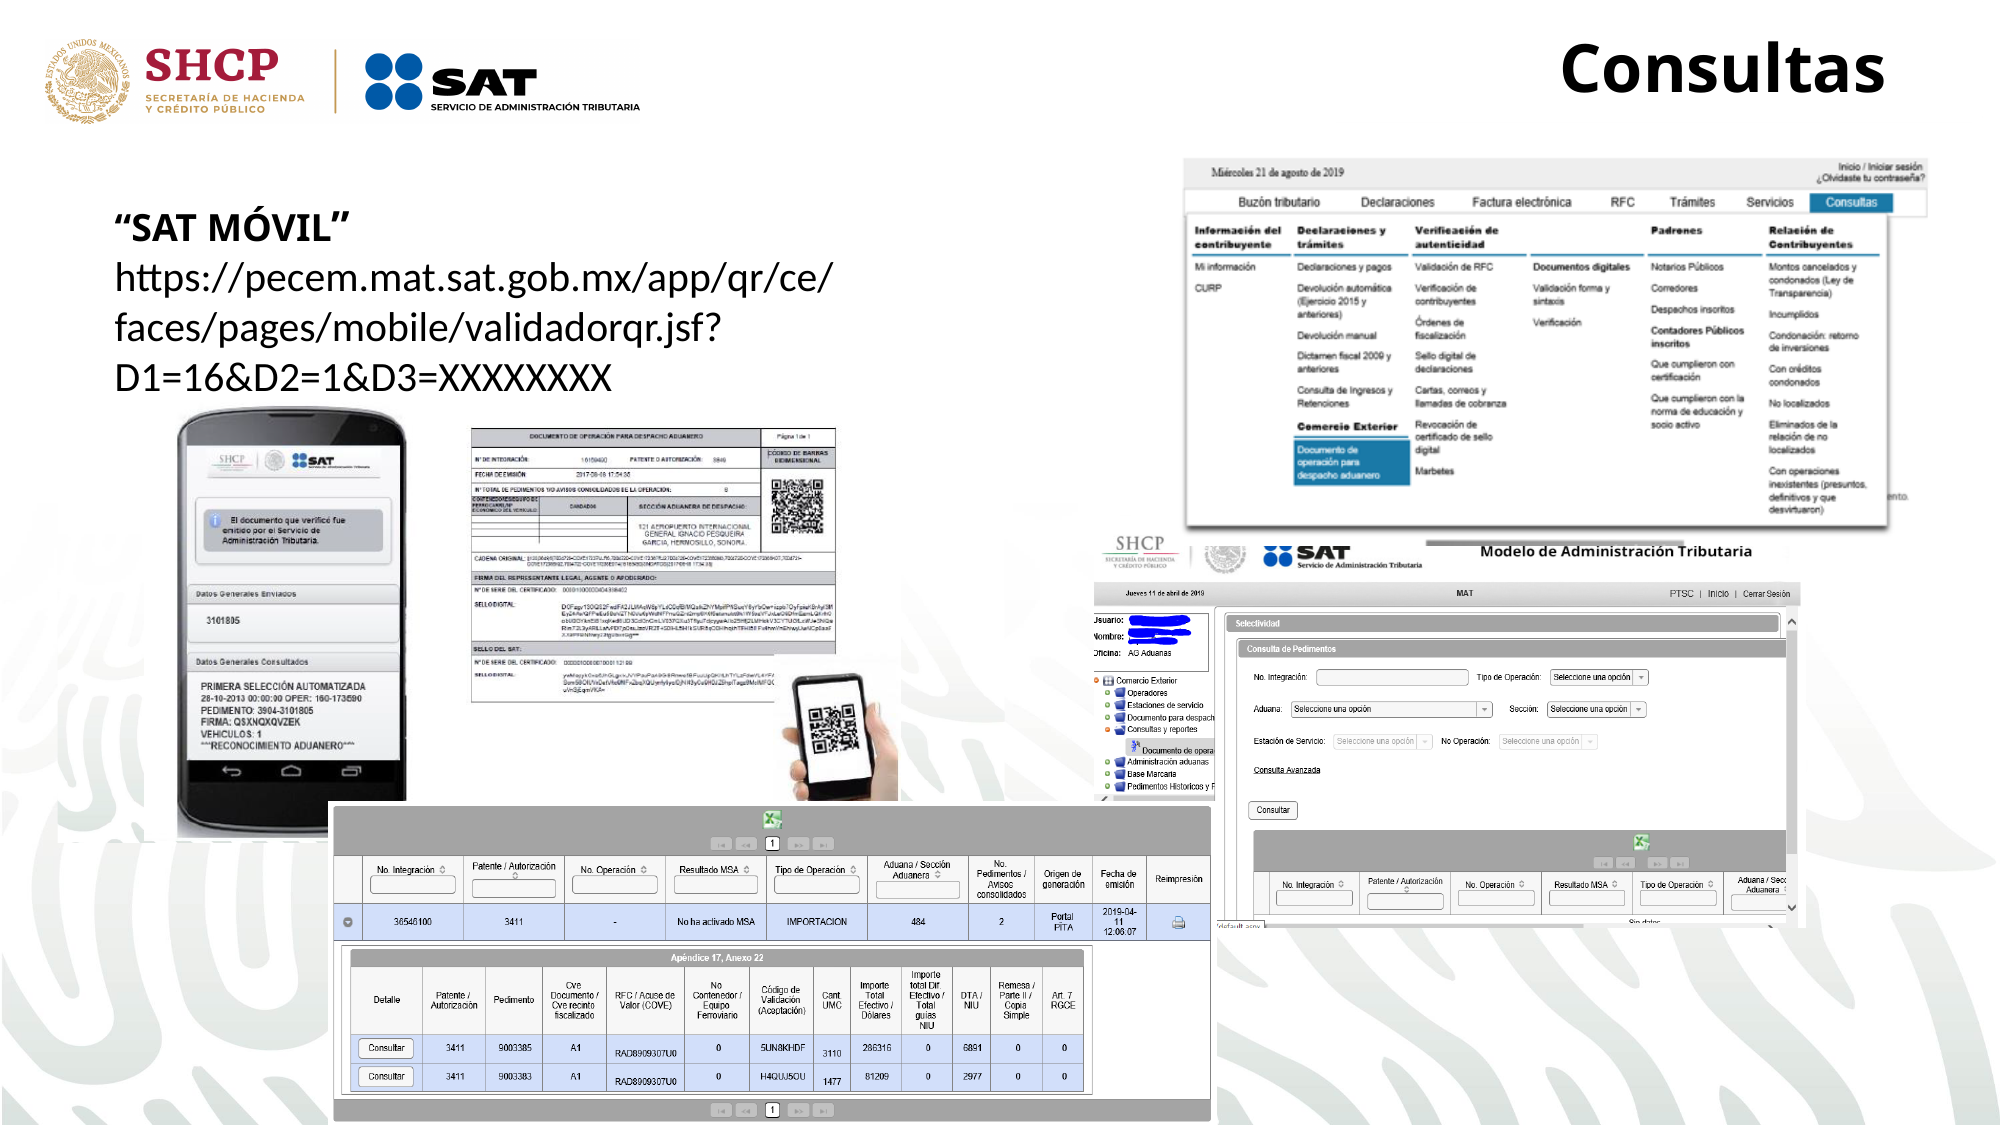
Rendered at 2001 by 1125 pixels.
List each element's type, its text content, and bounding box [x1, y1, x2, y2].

text_box Consultas [1227, 18, 1902, 97]
text_box Aduanas no aplica iniciativa de carga [747, 17, 1963, 102]
picture [0, 0, 2000, 1125]
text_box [57, 157, 1964, 1125]
